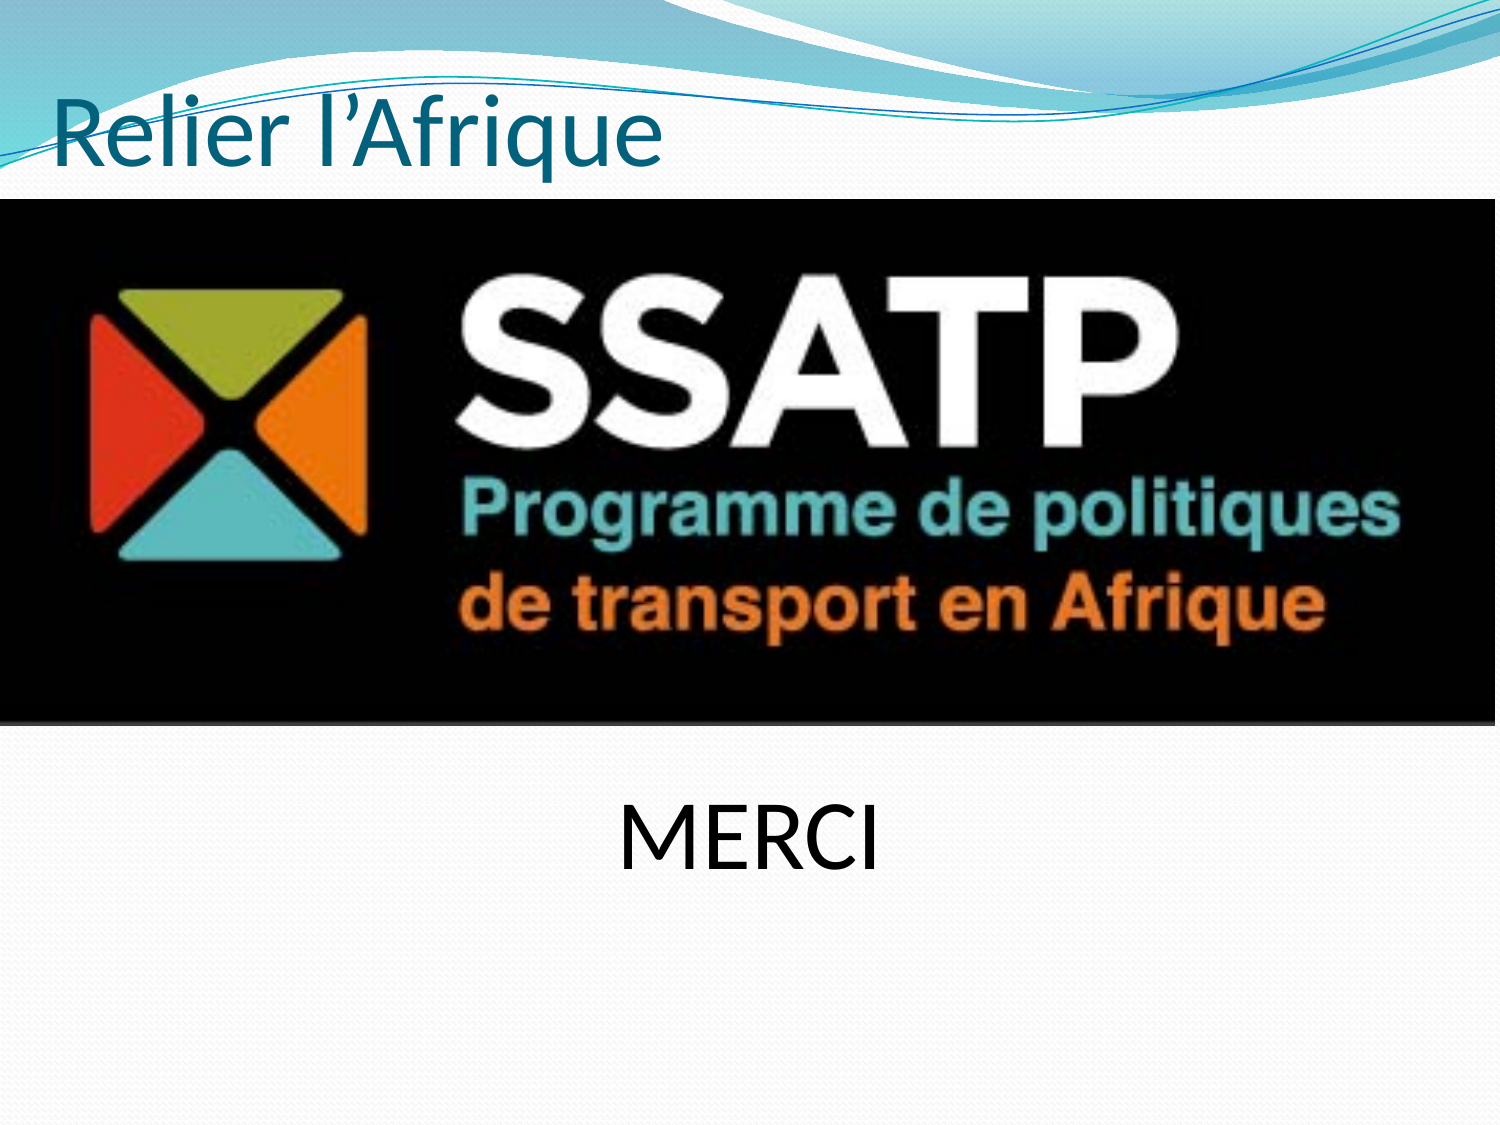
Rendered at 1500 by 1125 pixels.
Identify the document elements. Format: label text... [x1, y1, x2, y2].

title Relier l’Afrique [50, 0, 1400, 188]
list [0, 199, 1495, 726]
text_box MERCI [362, 762, 1138, 898]
